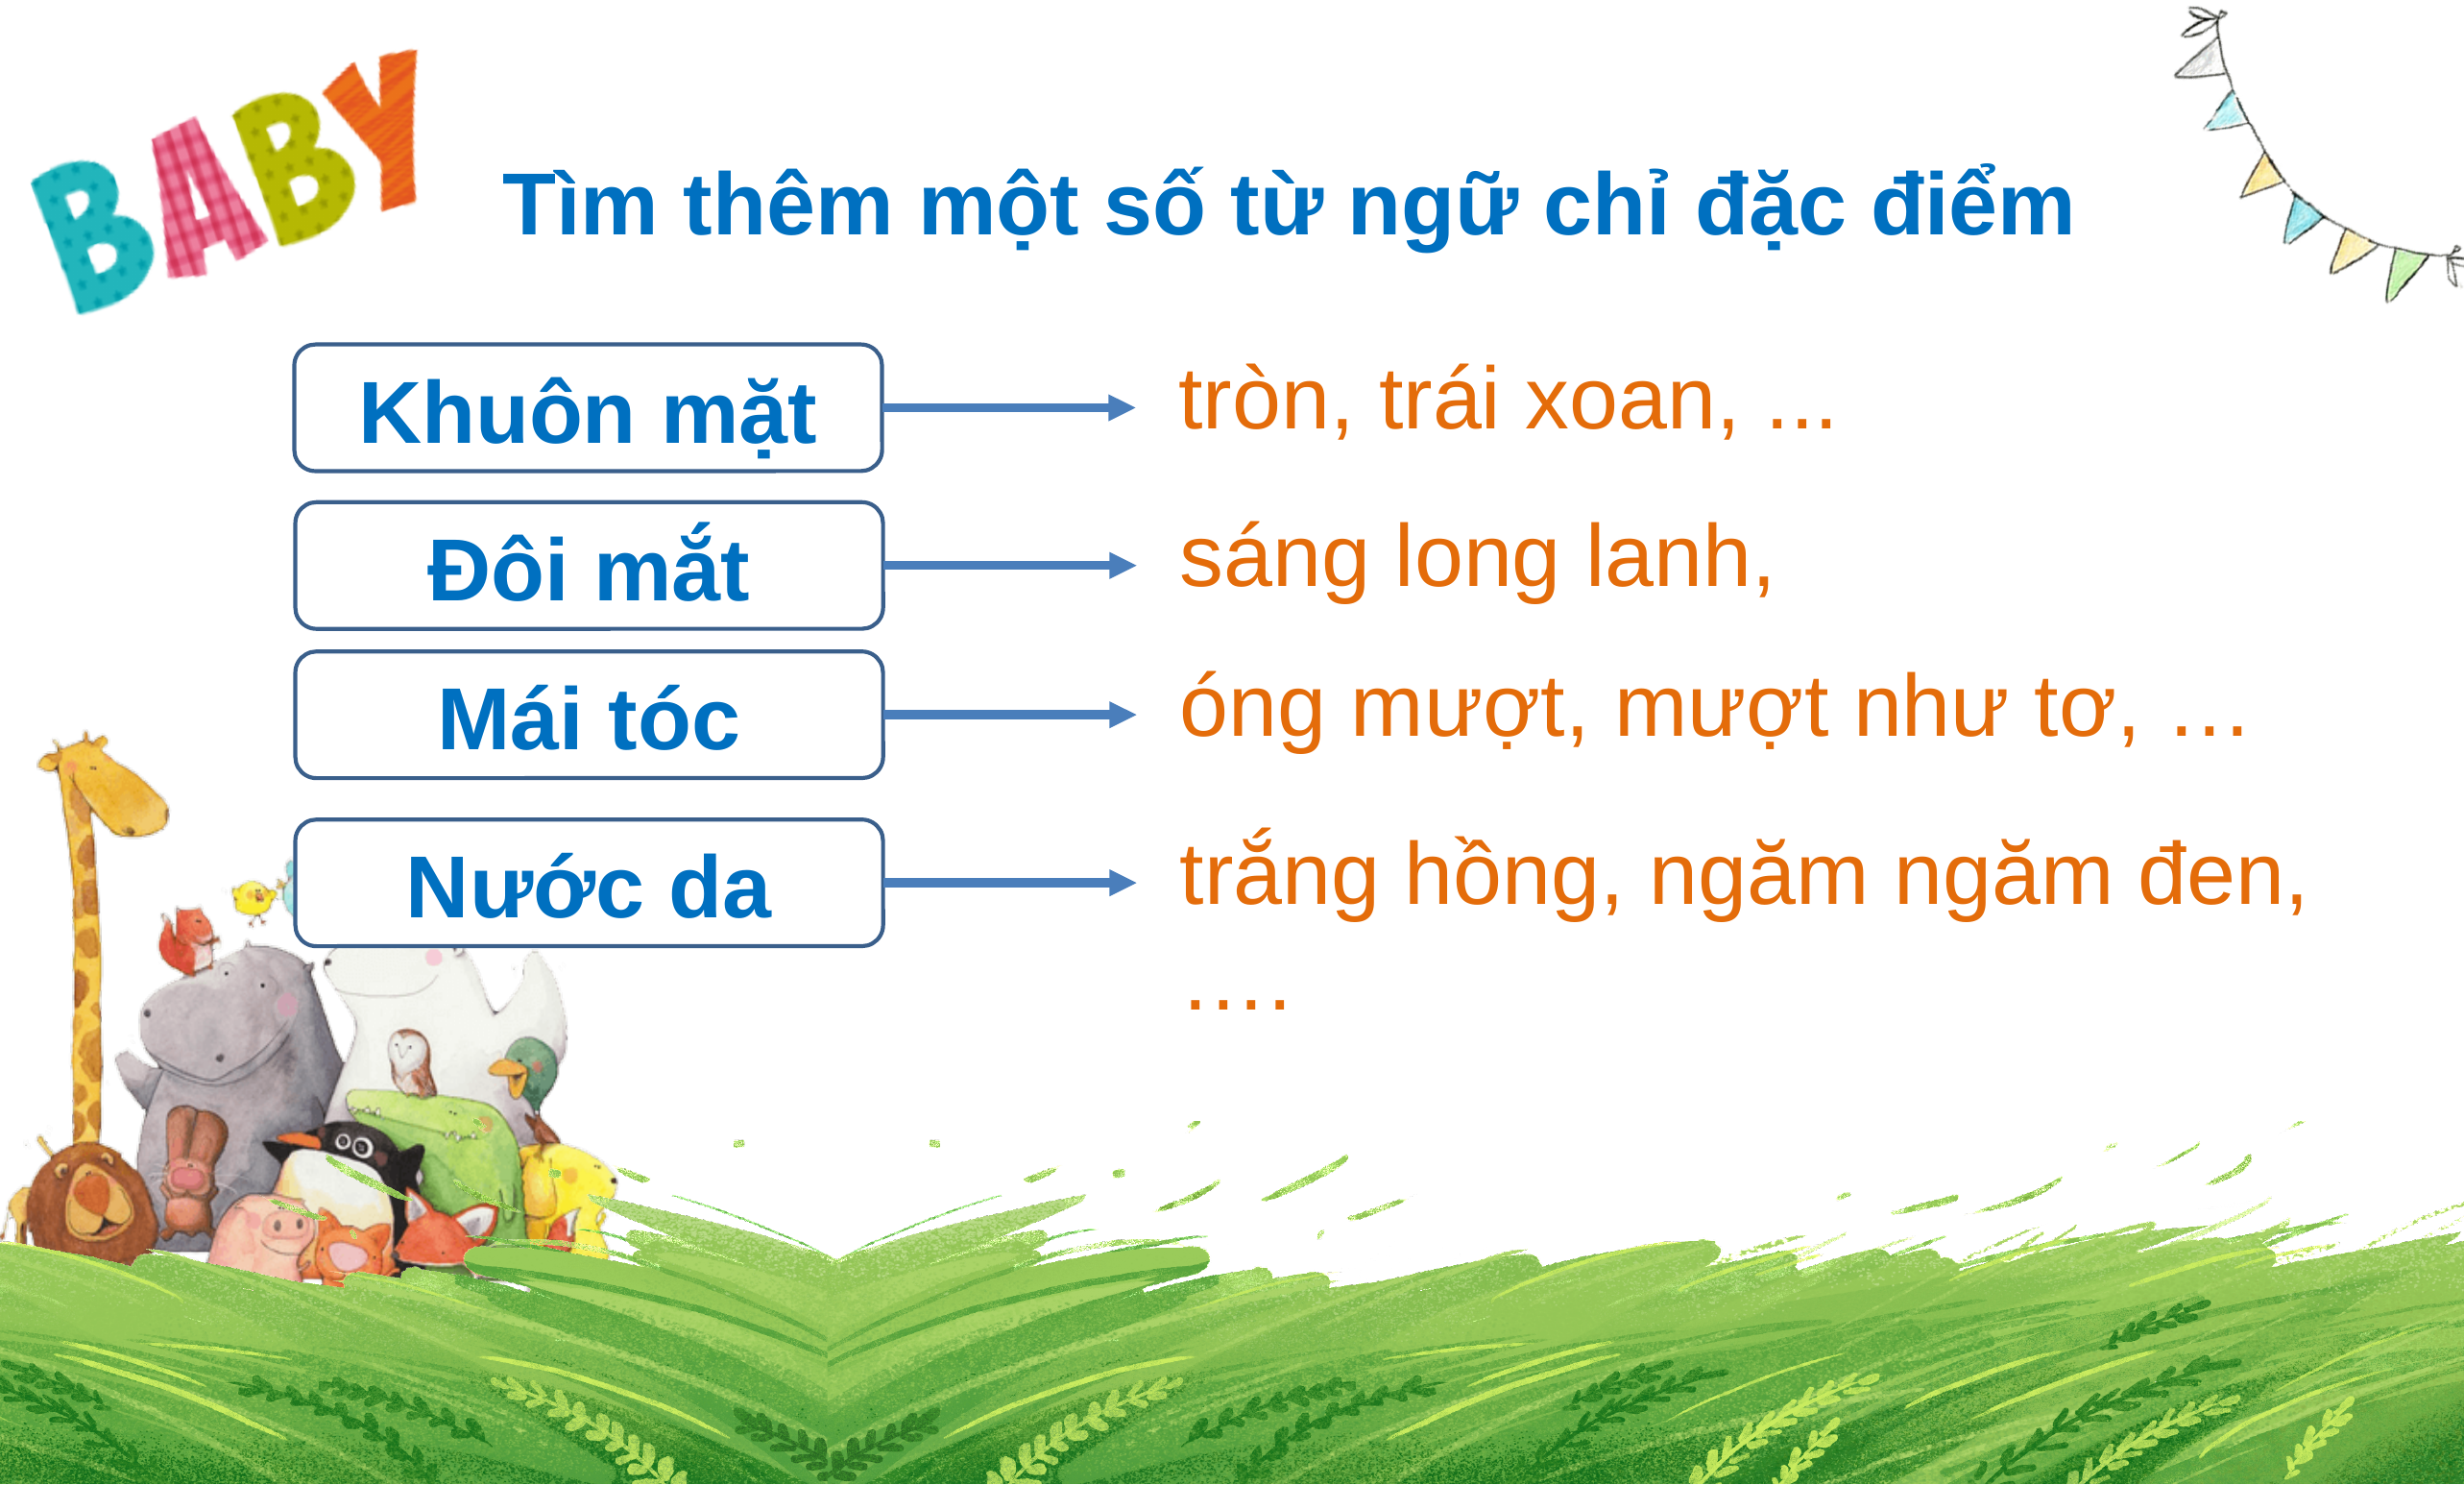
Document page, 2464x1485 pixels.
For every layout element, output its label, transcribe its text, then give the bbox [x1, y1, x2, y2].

text_box Mái tóc [293, 649, 885, 781]
text_box Tìm thêm một số từ ngữ chỉ đặc điểm [488, 139, 2086, 260]
text_box tròn, trái xoan, ... [1164, 333, 1988, 454]
text_box Đôi mắt [293, 499, 885, 631]
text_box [0, 1089, 2464, 1485]
picture [28, 42, 464, 320]
text_box óng mượt, mượt như tơ, … [1165, 641, 2384, 761]
text_box trắng hồng, ngăm ngăm đen, …. [1165, 809, 2408, 1035]
text_box Khuôn mặt [292, 342, 884, 474]
text_box Nước da [626, 817, 885, 949]
text_box sáng long lanh, [1165, 491, 1989, 612]
picture [0, 718, 622, 1089]
picture [2090, 0, 2464, 396]
